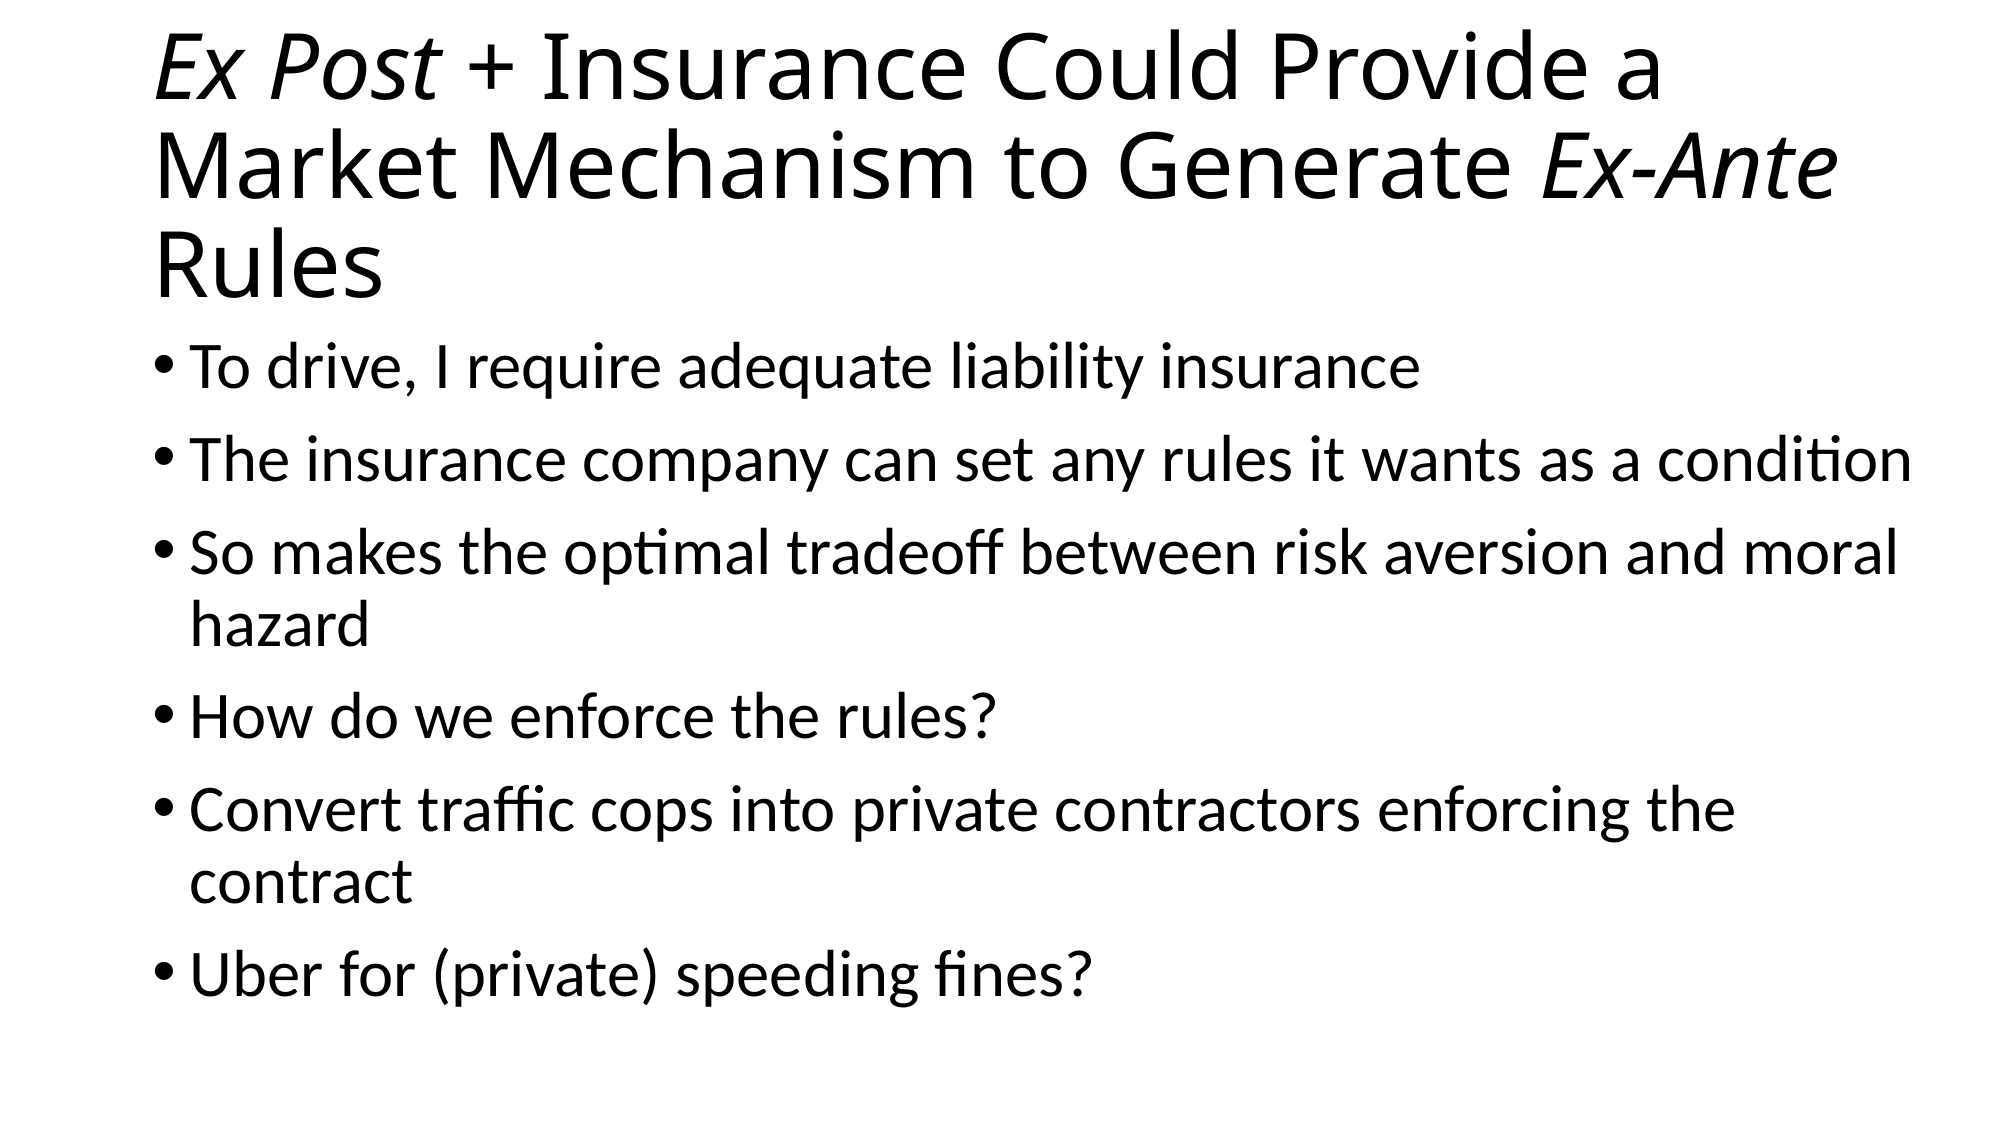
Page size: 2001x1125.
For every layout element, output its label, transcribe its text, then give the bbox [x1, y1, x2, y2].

list To drive, I require adequate liability insurance The insurance company can set any rules it wants as a condition So makes the optimal tradeoff between risk aversion and moral hazard How do we enforce the rules? Convert traffic cops into private contractors enforcing the contract Uber for (private) speeding fines? [137, 323, 1942, 1125]
title Ex Post + Insurance Could Provide a Market Mechanism to Generate Ex-Ante Rules [137, 59, 1863, 278]
